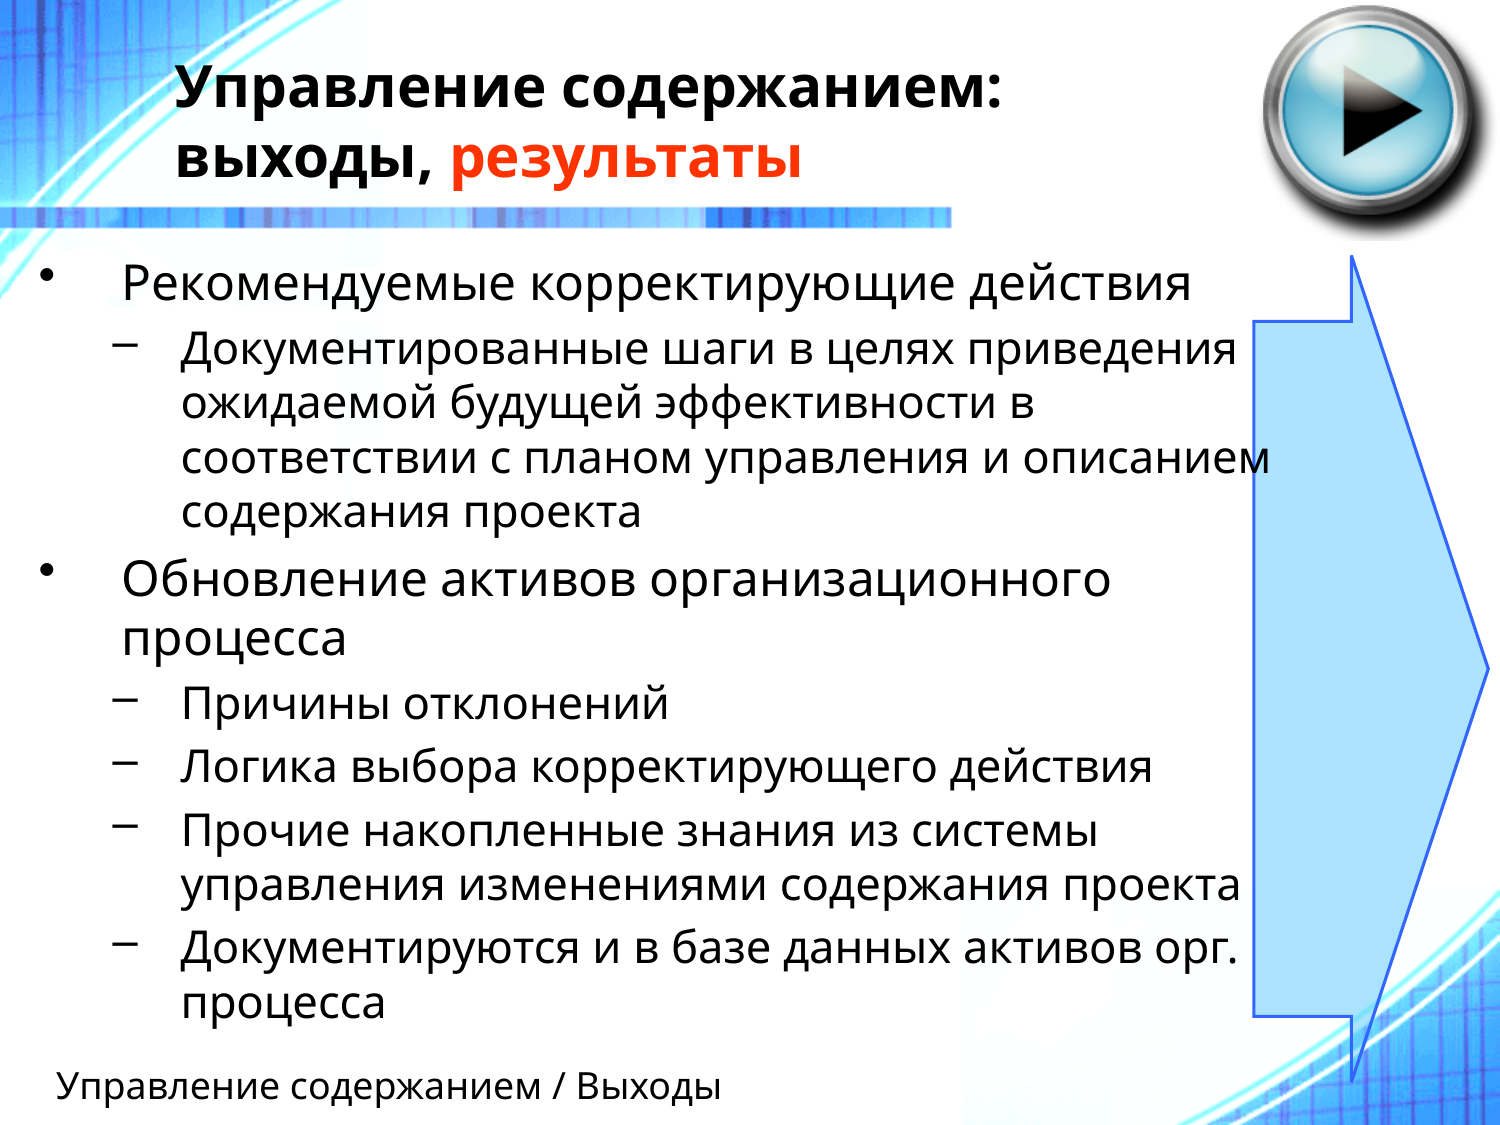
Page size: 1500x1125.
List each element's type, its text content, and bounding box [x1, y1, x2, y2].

text_box [1333, 255, 1489, 1083]
text_box Управление содержанием / Выходы [41, 1054, 1223, 1115]
picture [0, 0, 1500, 1125]
list Рекомендуемые корректирующие действия Документированные шаги в целях приведения ожидаемой будущей эффективности в соответствии с планом управления и описанием содержания проекта Обновление активов организационного процесса Причины отклонений Логика выбора корректирующего действия Прочие накопленные знания из системы управления изменениями содержания проекта Документируются и в базе данных активов орг. процесса [23, 243, 1333, 1036]
title Управление содержанием: выходы, результаты [159, 30, 1249, 209]
